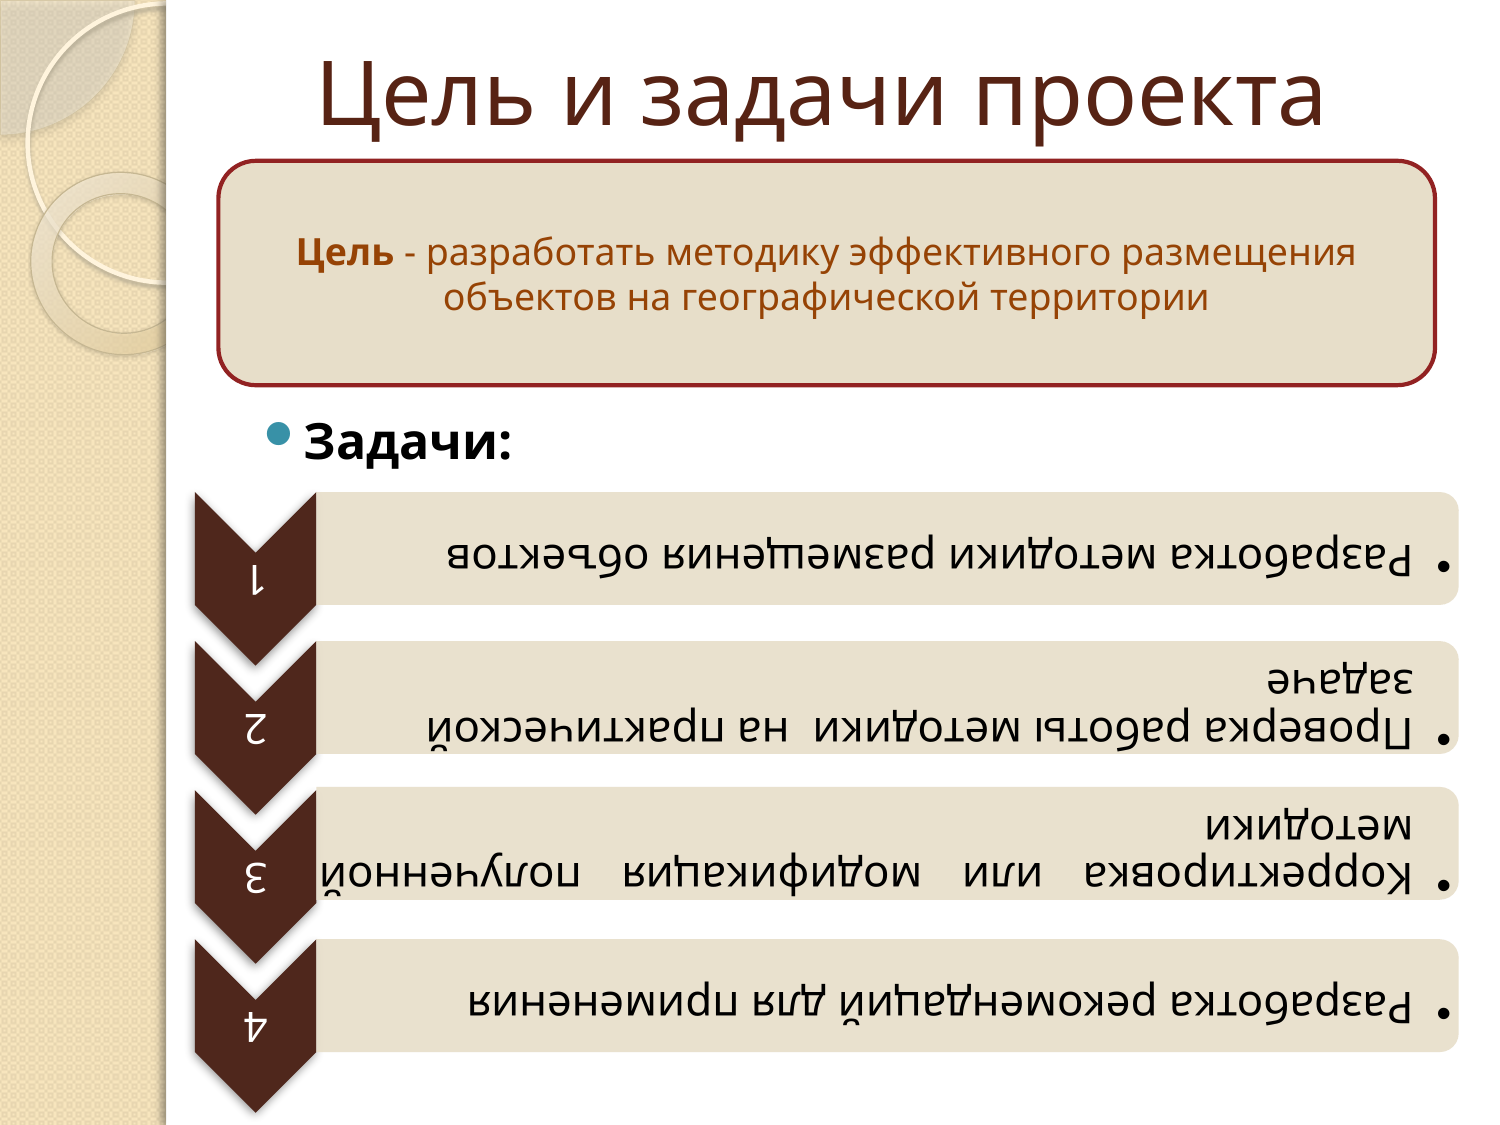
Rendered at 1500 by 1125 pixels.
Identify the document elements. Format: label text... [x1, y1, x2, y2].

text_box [194, 491, 1459, 1114]
title Цель и задачи проекта [206, 0, 1437, 183]
text_box Цель - разработать методику эффективного размещения объектов на географической территории [216, 158, 1438, 388]
list Задачи: [235, 184, 1466, 500]
